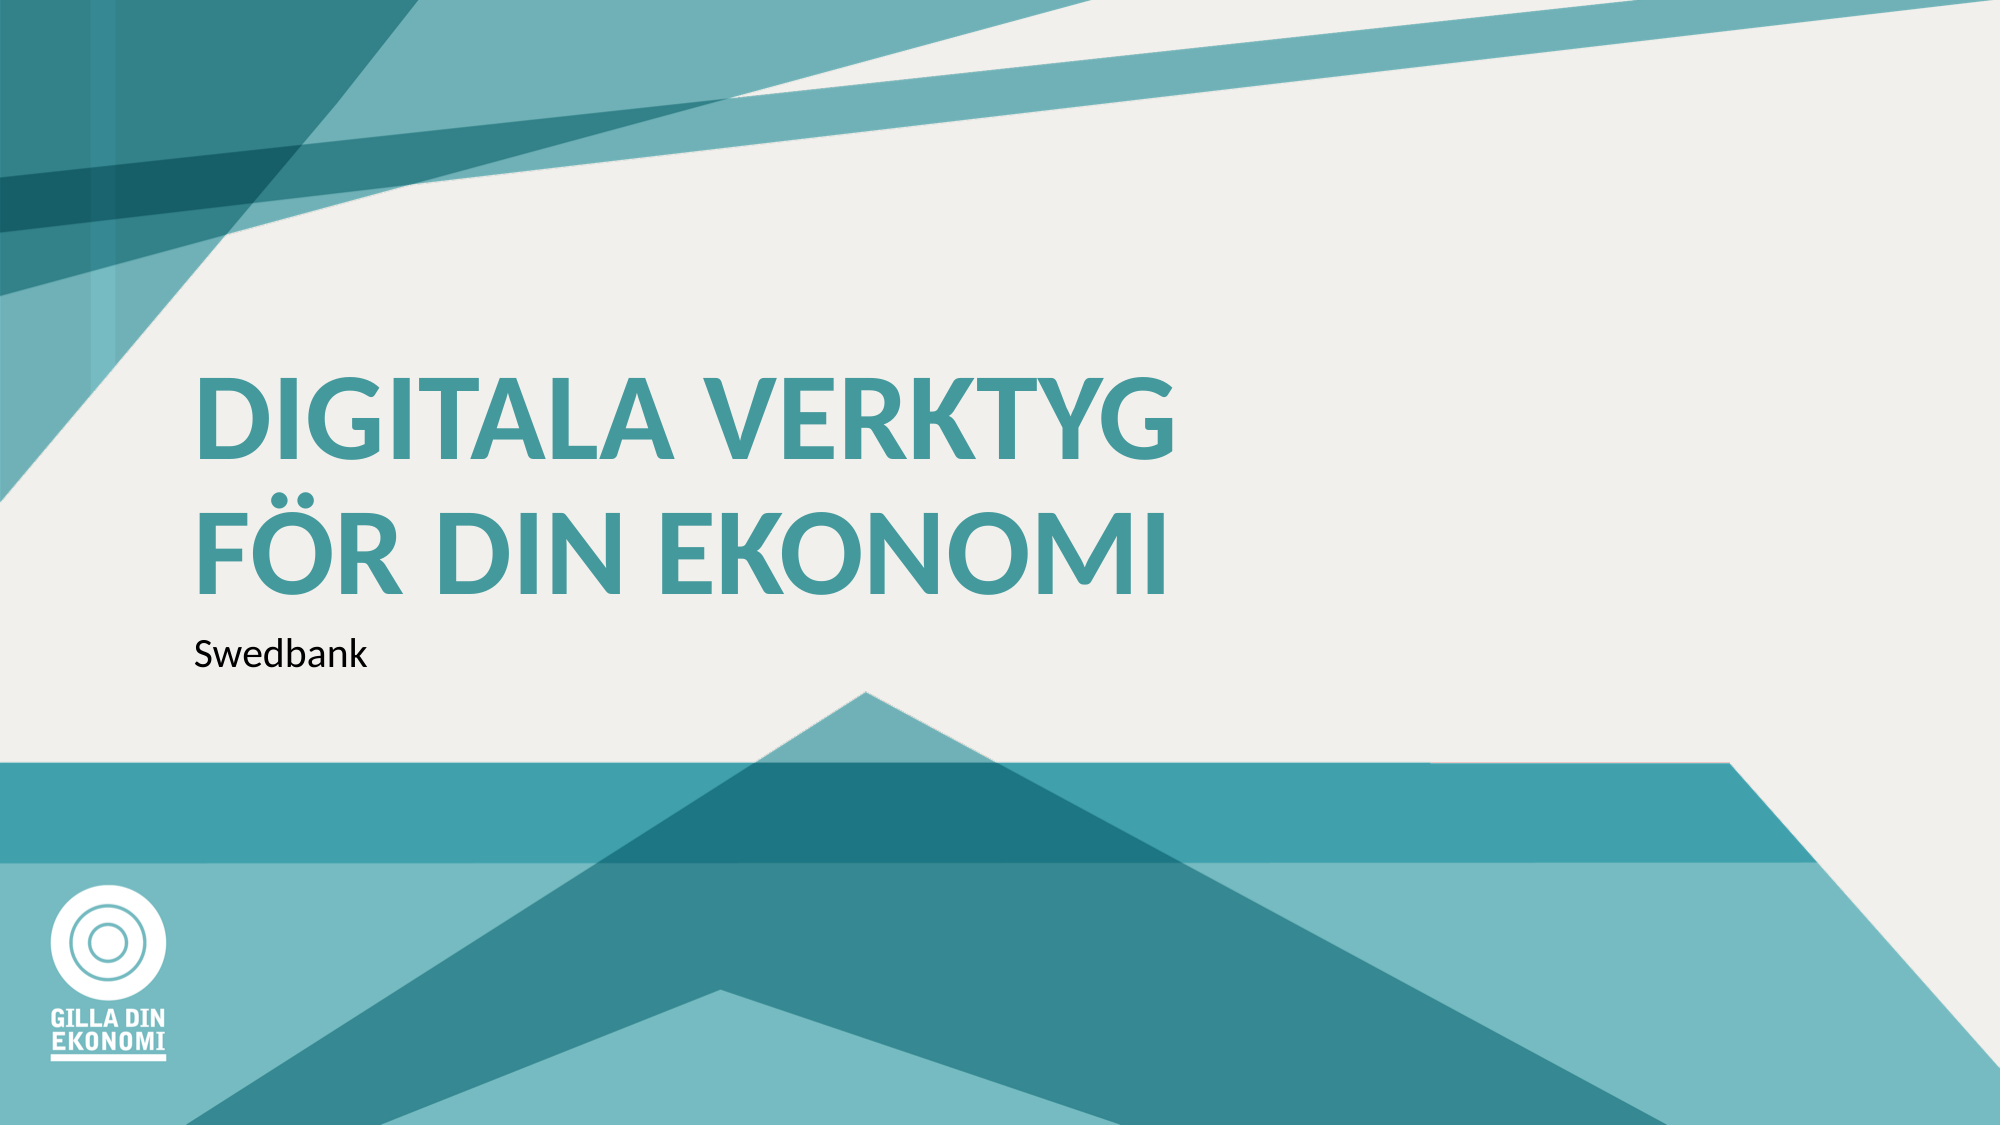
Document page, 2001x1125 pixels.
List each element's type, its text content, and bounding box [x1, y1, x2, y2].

picture [0, 0, 2000, 1125]
title DIGITALA VERKTYG FÖR DIN EKONOMI [178, 343, 1679, 523]
subtitle Swedbank [178, 624, 1679, 896]
